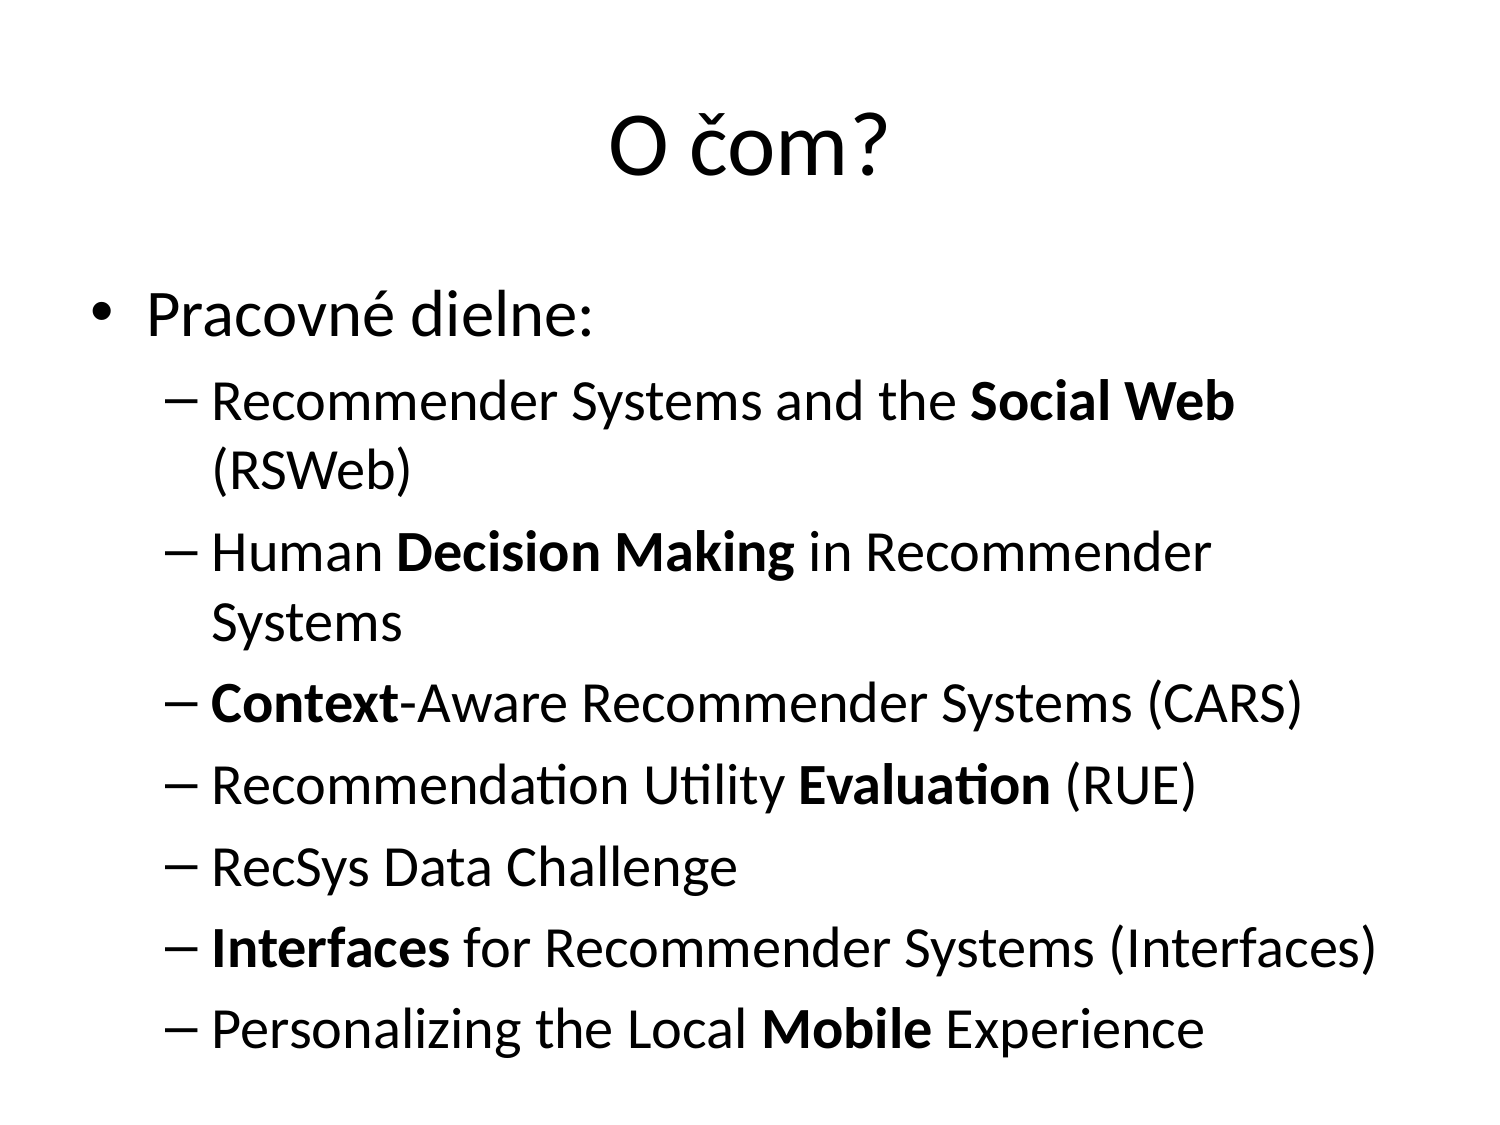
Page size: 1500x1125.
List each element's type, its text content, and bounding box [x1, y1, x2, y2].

title O čom? [75, 45, 1425, 233]
list Pracovné dielne: Recommender Systems and the Social Web (RSWeb) Human Decision Making in Recommender Systems Context-Aware Recommender Systems (CARS) Recommendation Utility Evaluation (RUE) RecSys Data Challenge Interfaces for Recommender Systems (Interfaces) Personalizing the Local Mobile Experience [75, 262, 1425, 1106]
